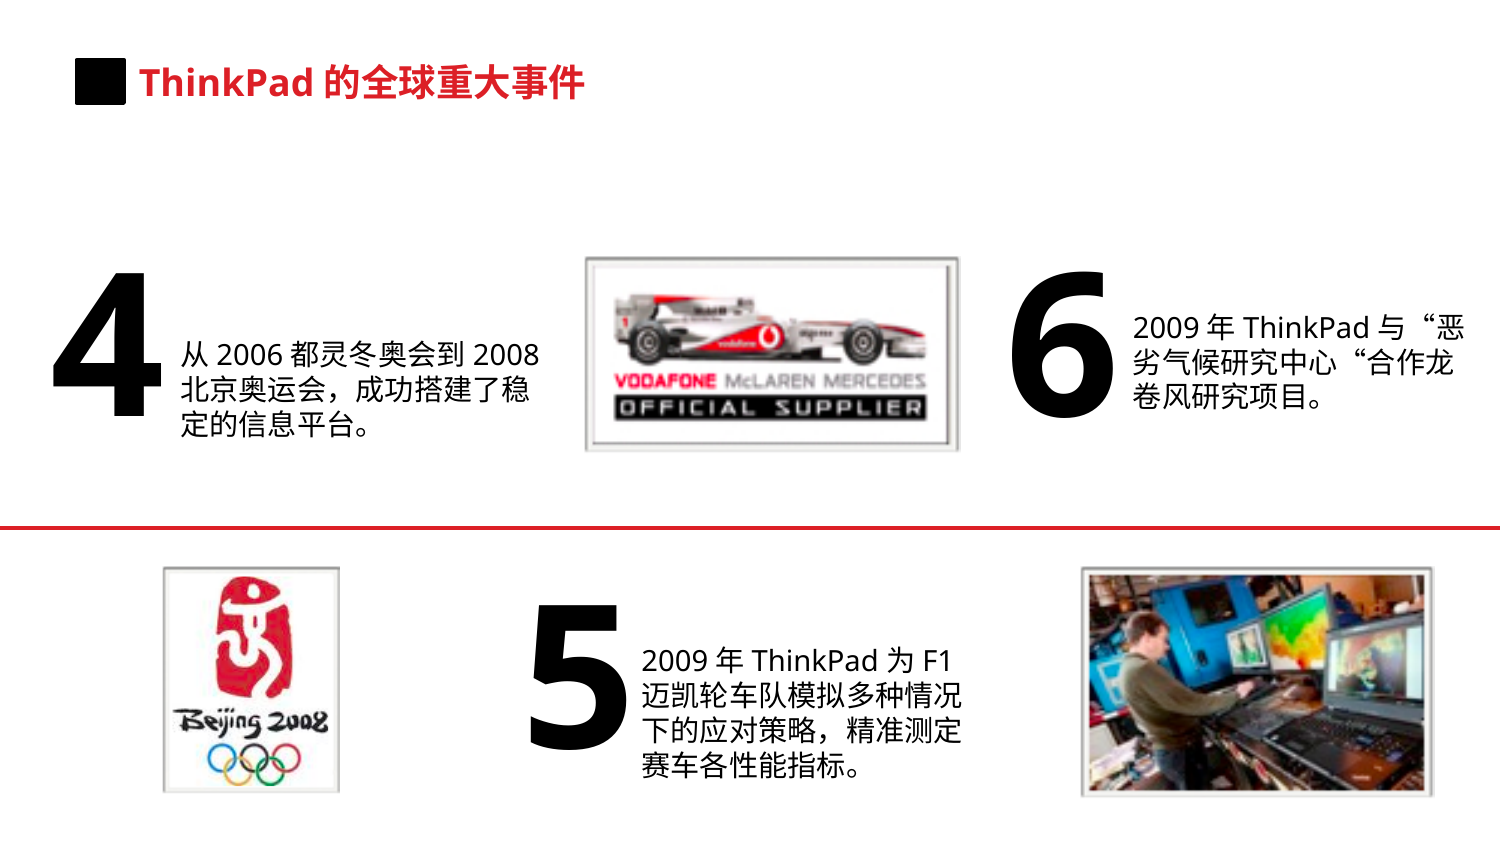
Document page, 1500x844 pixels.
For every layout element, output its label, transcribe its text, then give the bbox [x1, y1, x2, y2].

text_box 2009年ThinkPad与“恶劣气候研究中心“合作龙卷风研究项目。 [1126, 302, 1483, 441]
picture [584, 256, 962, 457]
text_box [162, 566, 341, 797]
picture [1080, 566, 1435, 801]
text_box ThinkPad的全球重大事件 [123, 51, 609, 111]
text_box 6 [990, 209, 1121, 464]
text_box [75, 58, 126, 105]
text_box 4 [35, 209, 166, 464]
text_box 2009年ThinkPad为F1迈凯轮车队模拟多种情况下的应对策略，精准测定赛车各性能指标。 [635, 636, 985, 796]
text_box 5 [506, 541, 637, 797]
text_box 从2006都灵冬奥会到2008北京奥运会，成功搭建了稳定的信息平台。 [173, 330, 550, 414]
